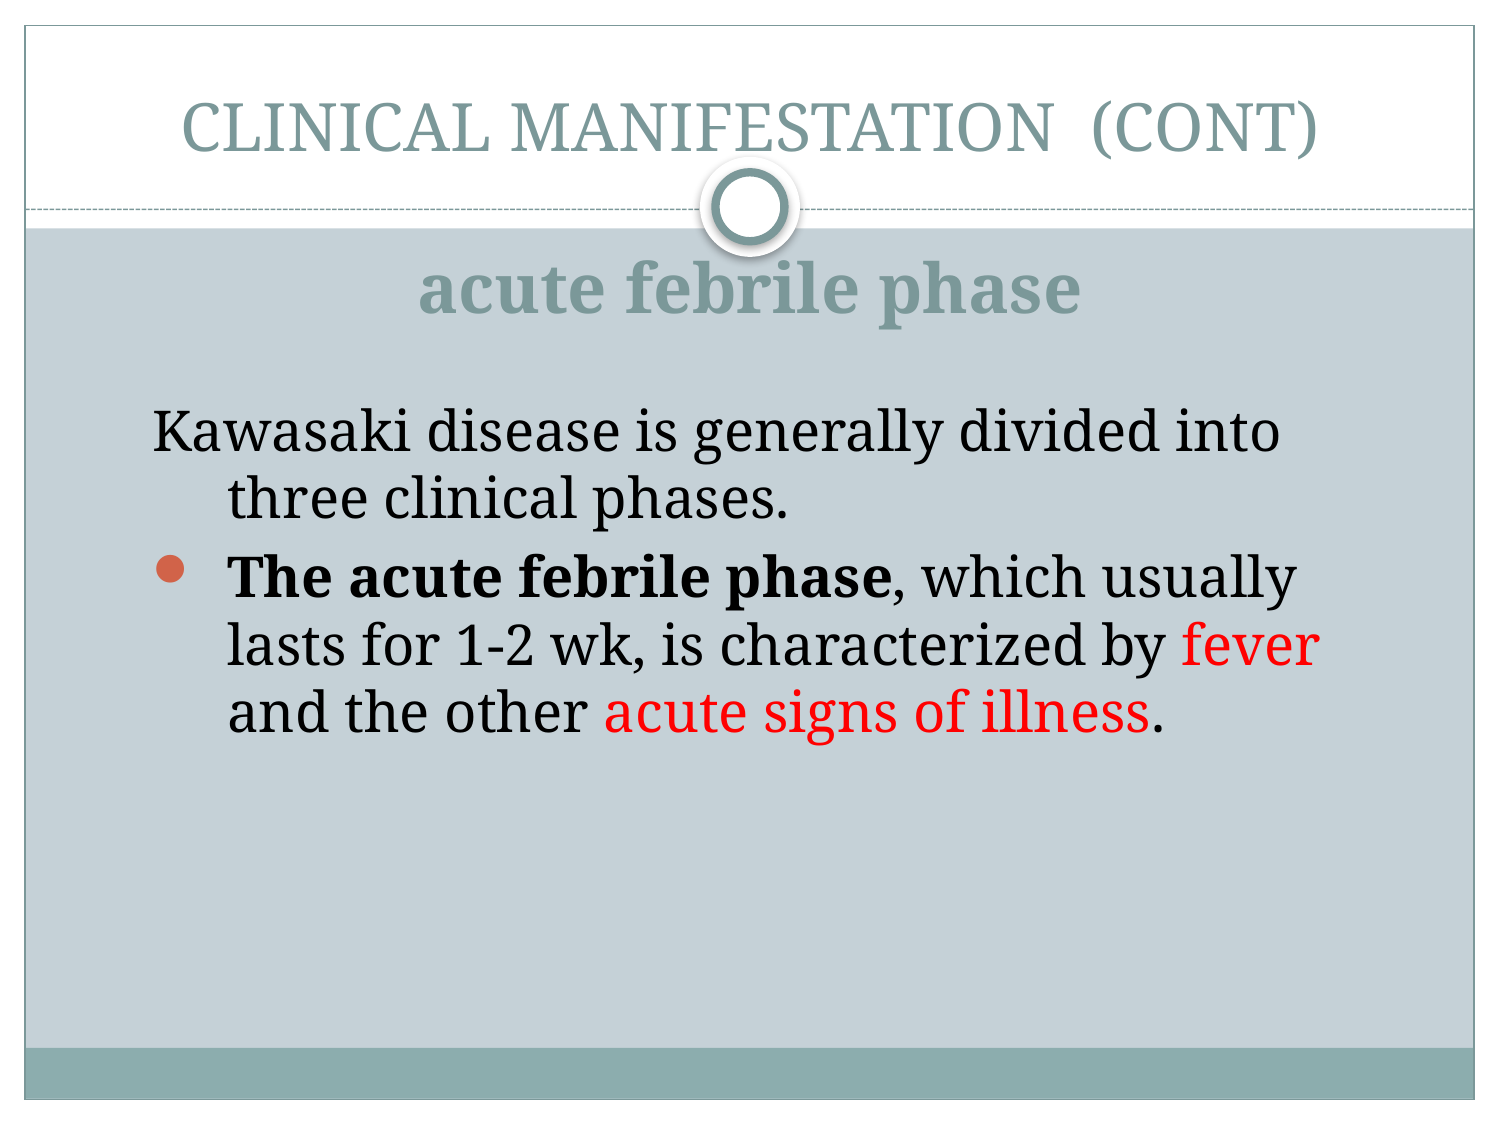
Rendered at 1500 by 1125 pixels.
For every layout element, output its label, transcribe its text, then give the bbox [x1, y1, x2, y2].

list Kawasaki disease is generally divided into three clinical phases. The acute febrile phase, which usually lasts for 1-2 wk, is characterized by fever and the other acute signs of illness. [137, 387, 1400, 849]
title CLINICAL MANIFESTATION (CONT) acute febrile phase [50, 42, 1450, 416]
